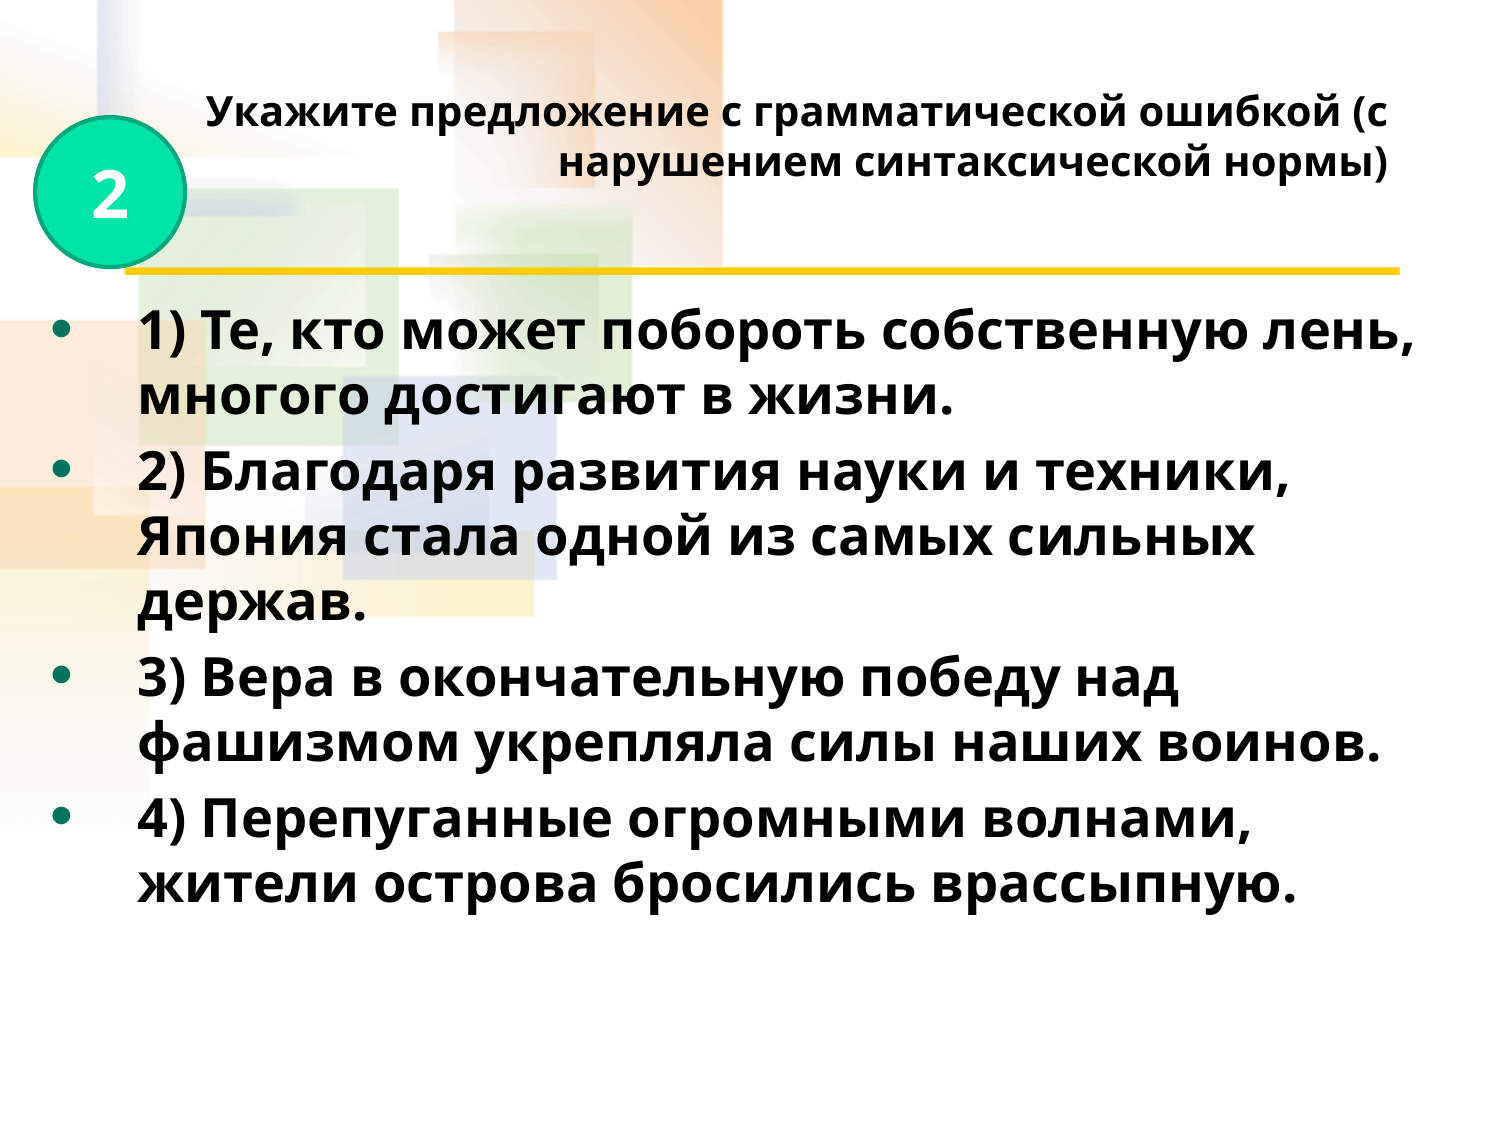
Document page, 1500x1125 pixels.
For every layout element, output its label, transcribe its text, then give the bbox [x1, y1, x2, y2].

list 1) Те, кто может побороть собственную лень, многого достигают в жизни. 2) Благодаря развития науки и техники, Япония стала одной из самых сильных держав. 3) Вера в окончательную победу над фашизмом укрепляла силы наших воинов. 4) Перепуганные огромными волнами, жители острова бросились врассыпную. [35, 287, 1447, 1013]
picture [132, 263, 724, 267]
title Укажите предложение с грамматической ошибкой (с нарушением синтаксической нормы) [125, 75, 1404, 263]
picture [0, 0, 724, 900]
text_box 2 [32, 115, 188, 270]
